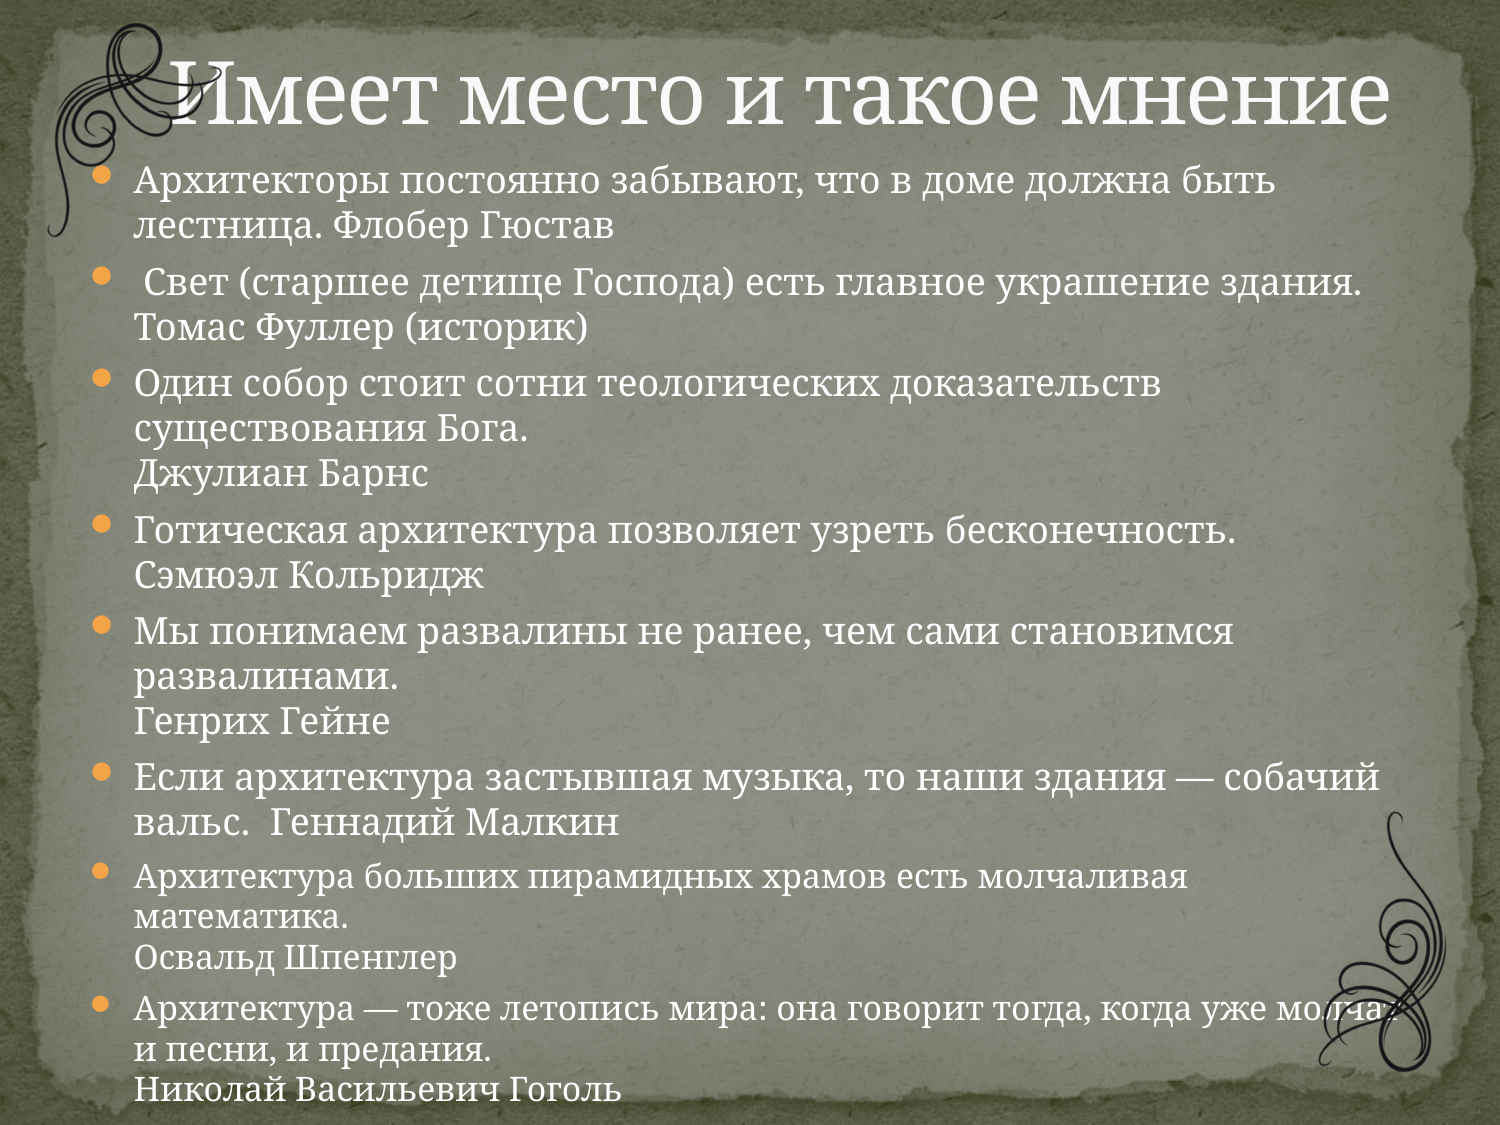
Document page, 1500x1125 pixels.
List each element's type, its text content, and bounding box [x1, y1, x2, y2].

title Имеет место и такое мнение [191, 24, 1425, 150]
list Архитекторы постоянно забывают, что в доме должна быть лестница. Флобер Гюстав Свет (старшее детище Господа) есть главное украшение здания. Томас Фуллер (историк) Один собор стоит сотни теологических доказательств существования Бога. Джулиан Барнс Готическая архитектура позволяет узреть бесконечность. Сэмюэл Кольридж Мы понимаем развалины не ранее, чем сами становимся развалинами. Генрих Гейне Если архитектура застывшая музыка, то наши здания — собачий вальс. Геннадий Малкин Архитектура больших пирамидных храмов есть молчаливая математика. Освальд Шпенглер Архитектура — тоже летопись мира: она говорит тогда, когда уже молчат и песни, и предания. Николай Васильевич Гоголь [75, 150, 1425, 1125]
picture [0, 0, 228, 272]
picture [1317, 811, 1458, 1077]
